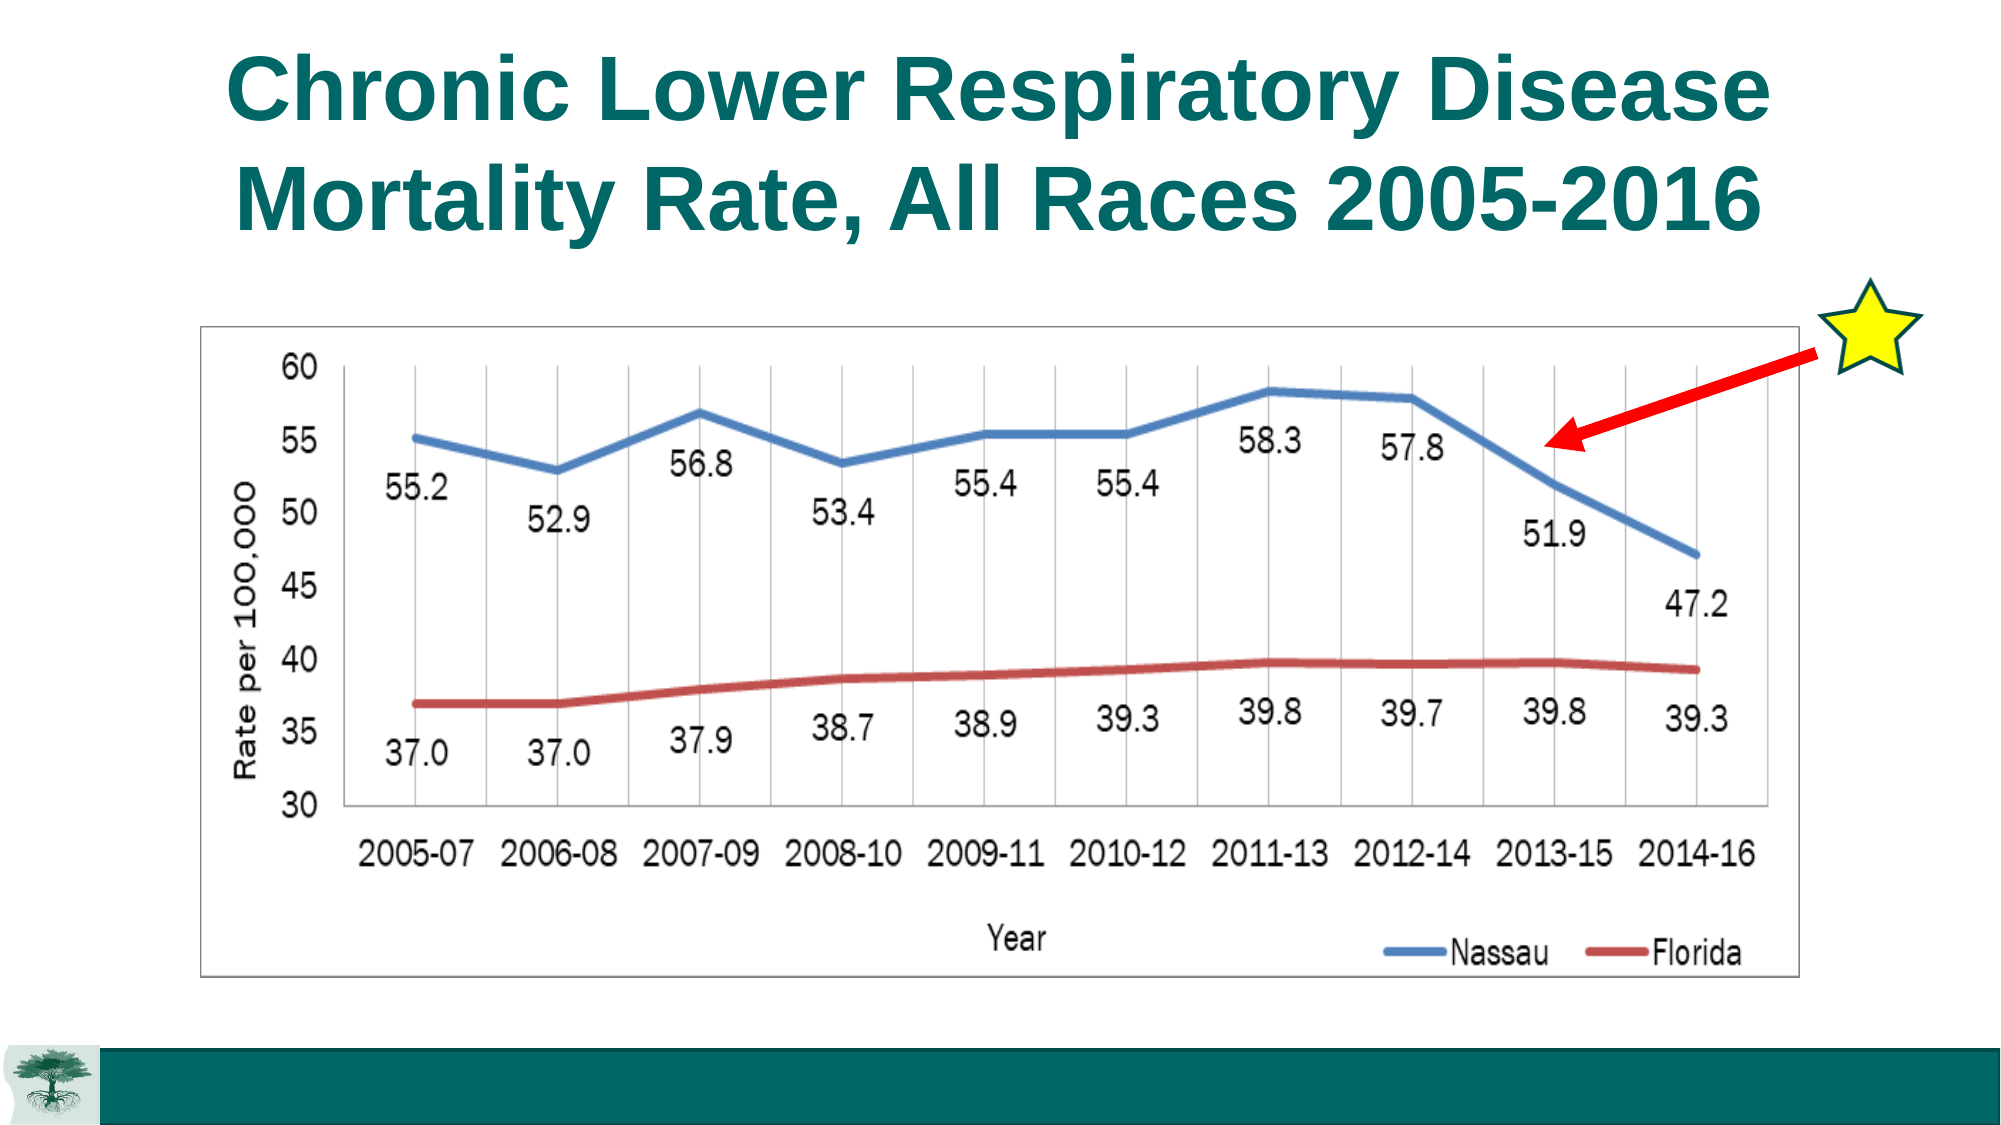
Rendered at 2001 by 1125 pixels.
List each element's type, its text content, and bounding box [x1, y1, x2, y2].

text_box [1543, 352, 1817, 447]
picture [0, 1045, 100, 1125]
picture [200, 325, 1800, 978]
title Chronic Lower Respiratory Disease Mortality Rate, All Races 2005-2016 [99, 45, 1900, 233]
picture [1816, 275, 1925, 377]
